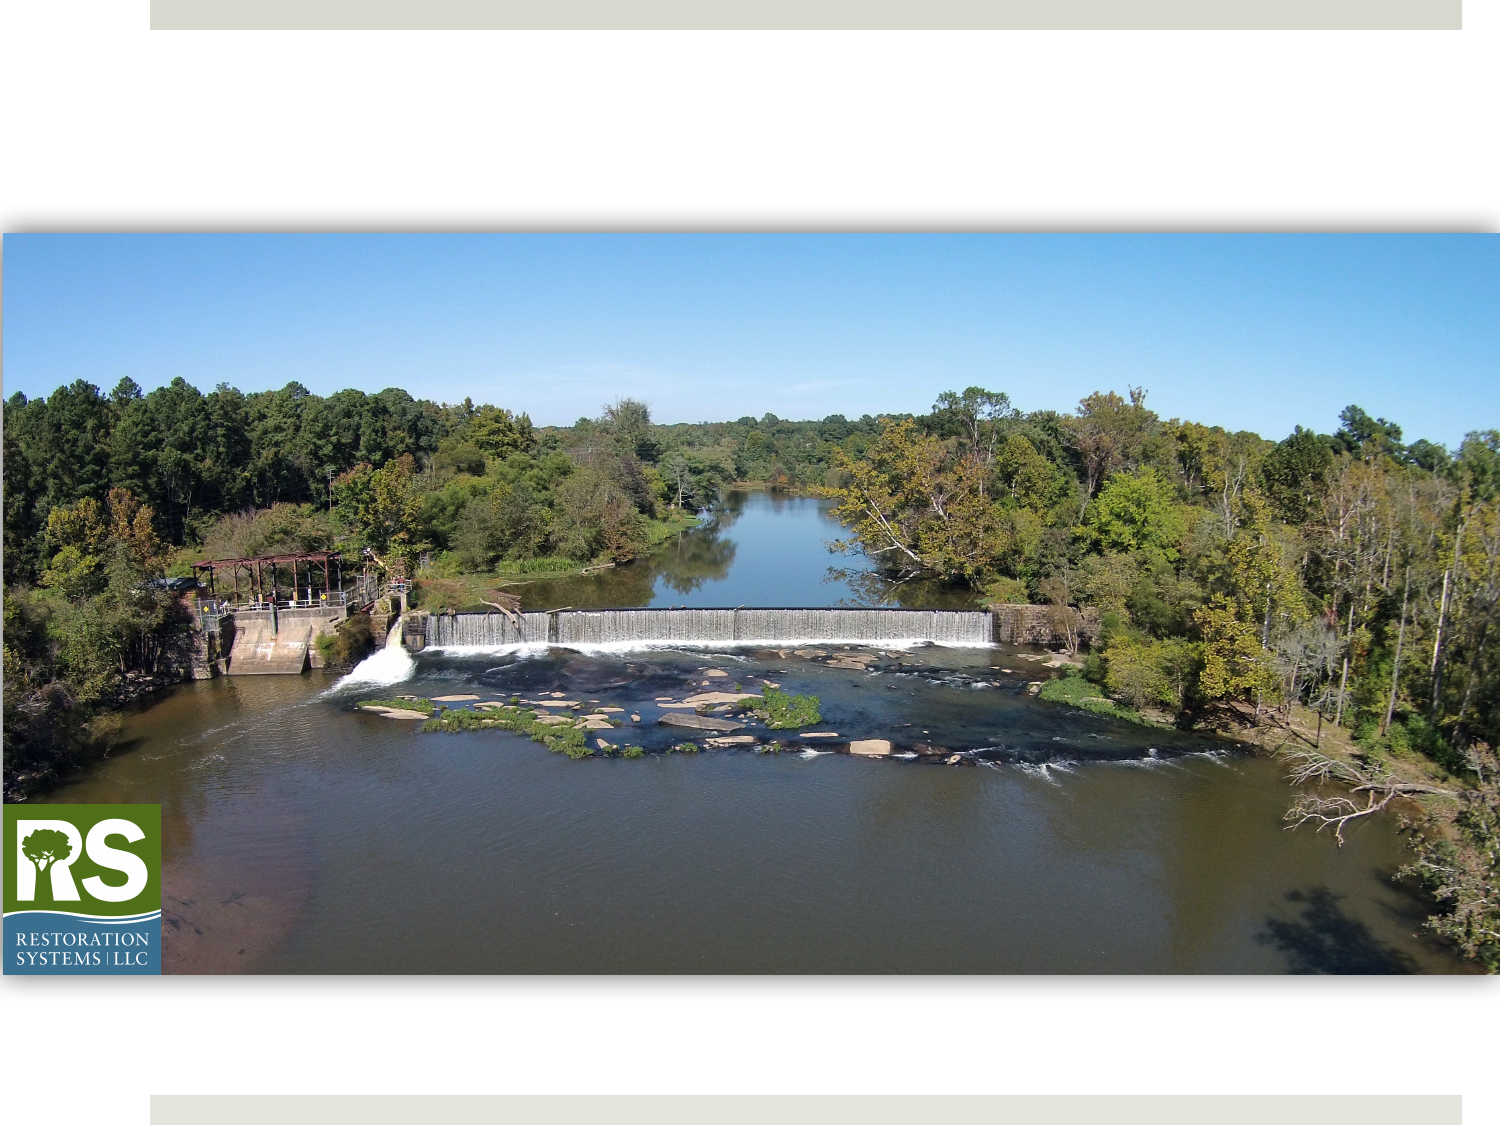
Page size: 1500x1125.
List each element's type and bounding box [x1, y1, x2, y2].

text_box [3, 233, 1500, 976]
